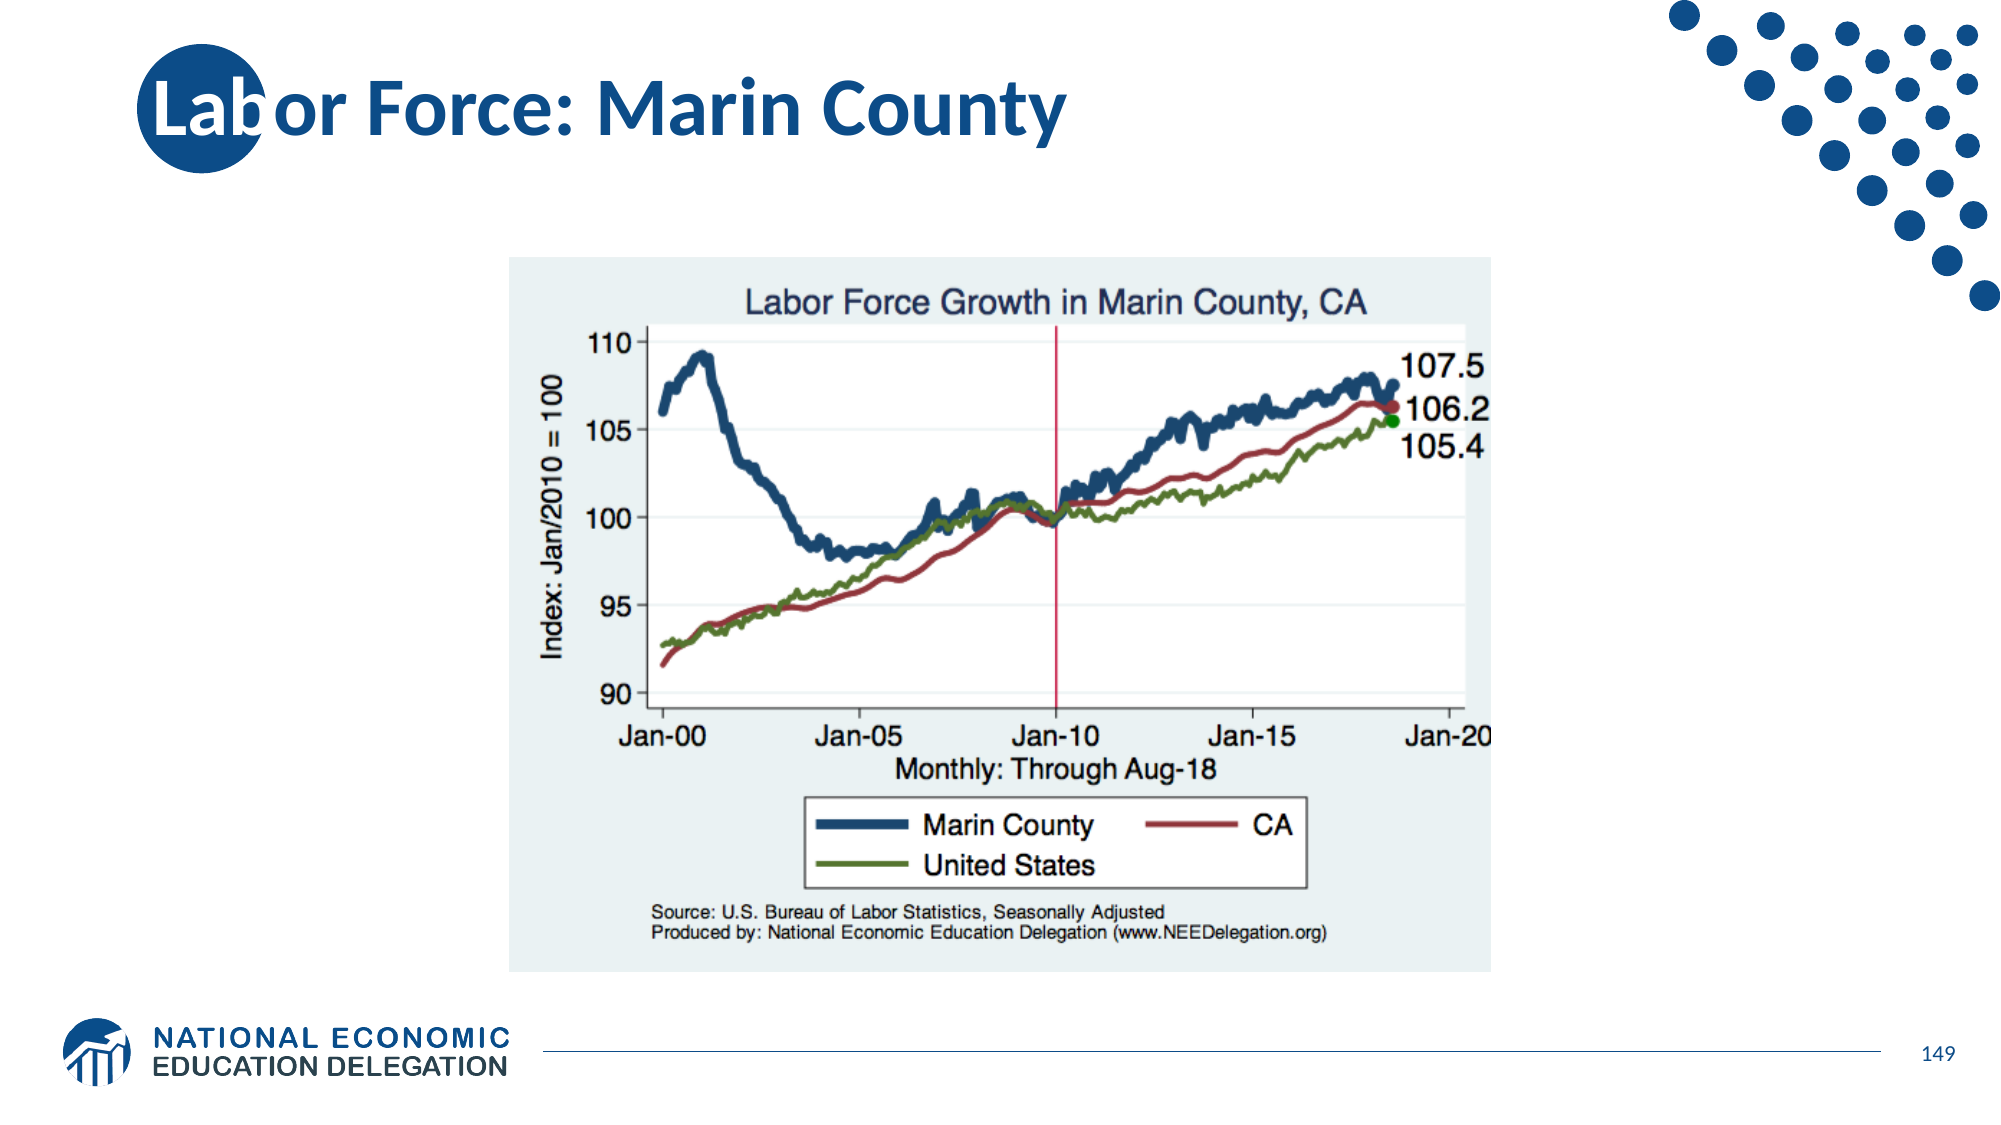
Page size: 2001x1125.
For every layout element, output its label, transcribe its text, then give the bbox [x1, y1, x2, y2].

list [137, 257, 1863, 972]
slide_number 149 [1521, 1022, 1972, 1082]
title Labor Force: Marin County [137, 0, 1863, 218]
picture [55, 1013, 520, 1091]
